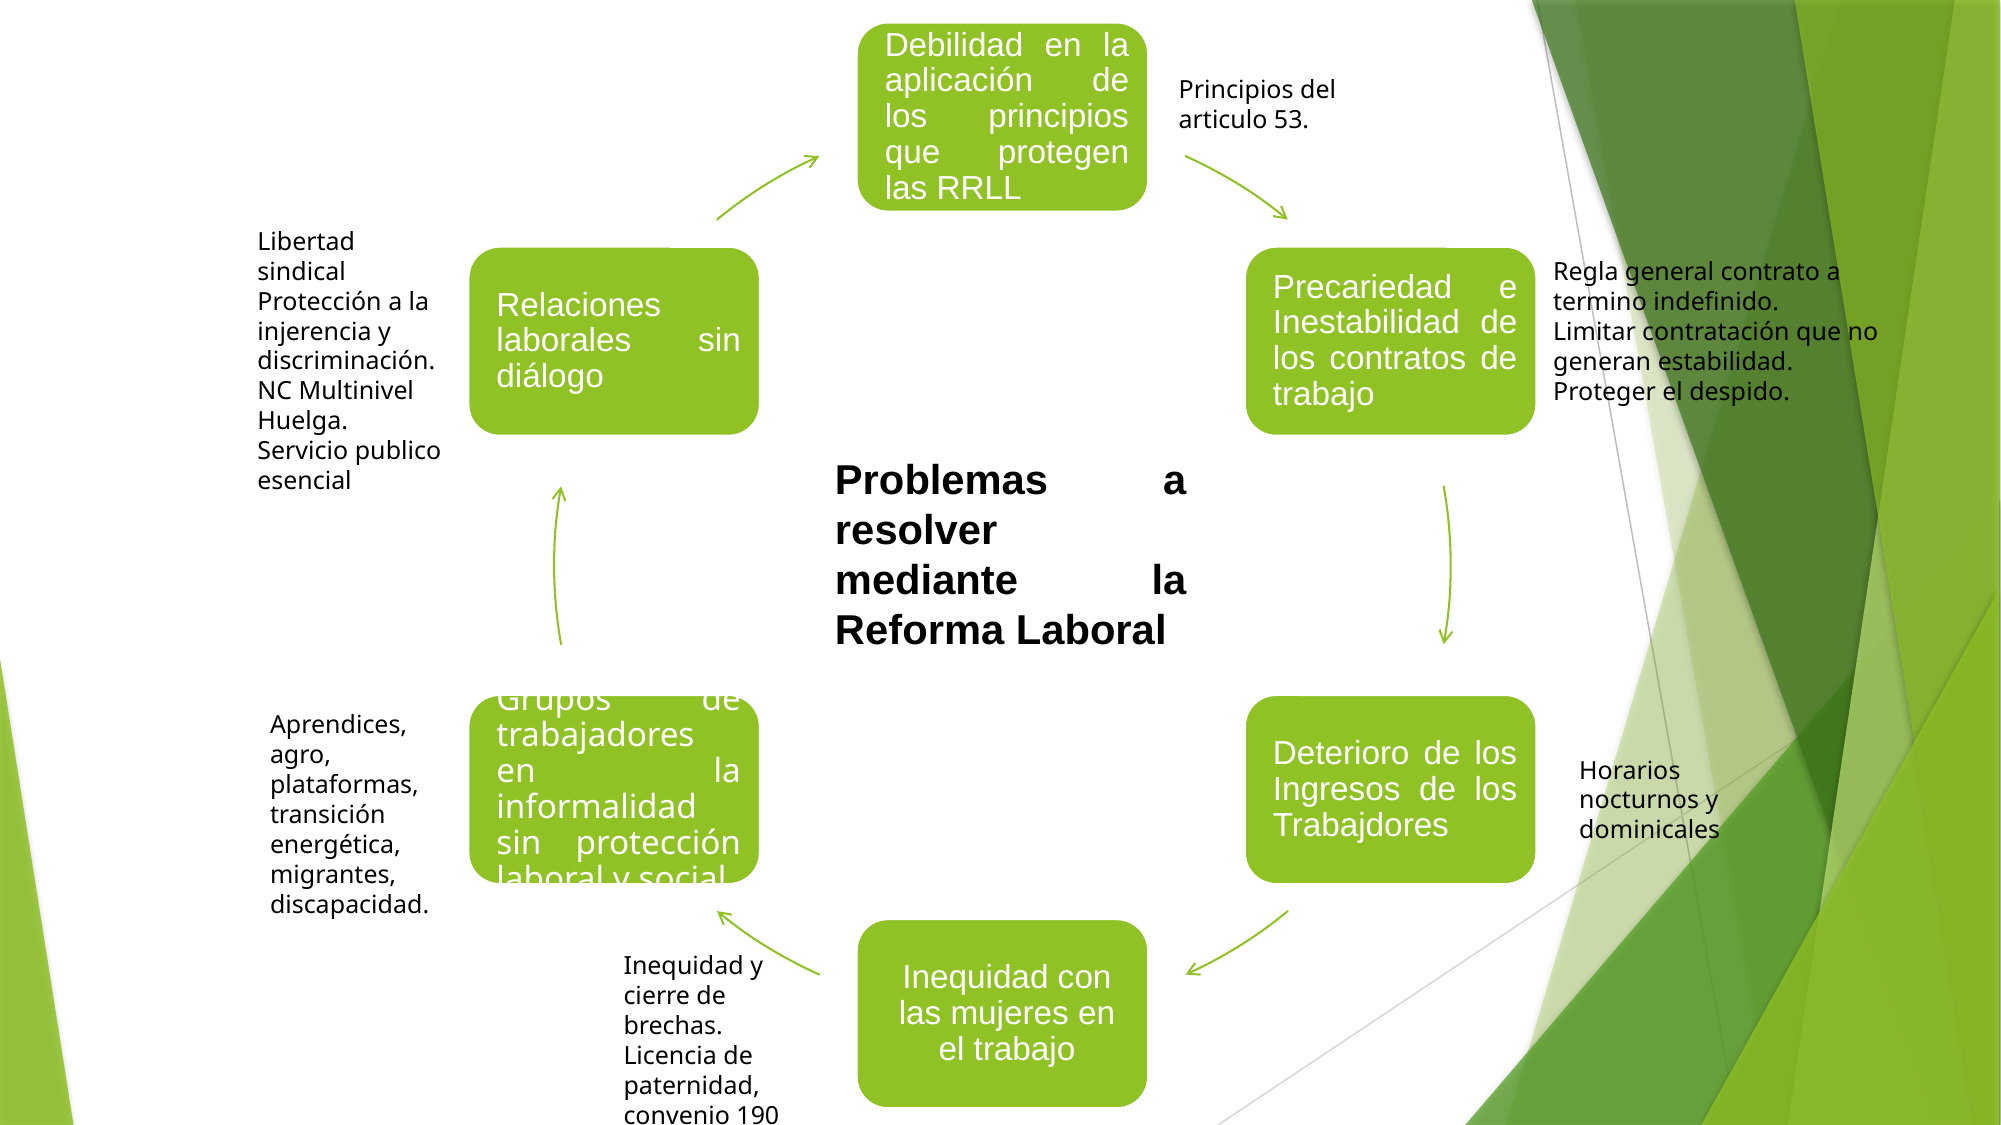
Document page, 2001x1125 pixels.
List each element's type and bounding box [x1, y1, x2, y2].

text_box [60, 21, 1945, 1110]
text_box [608, 1119, 824, 1125]
